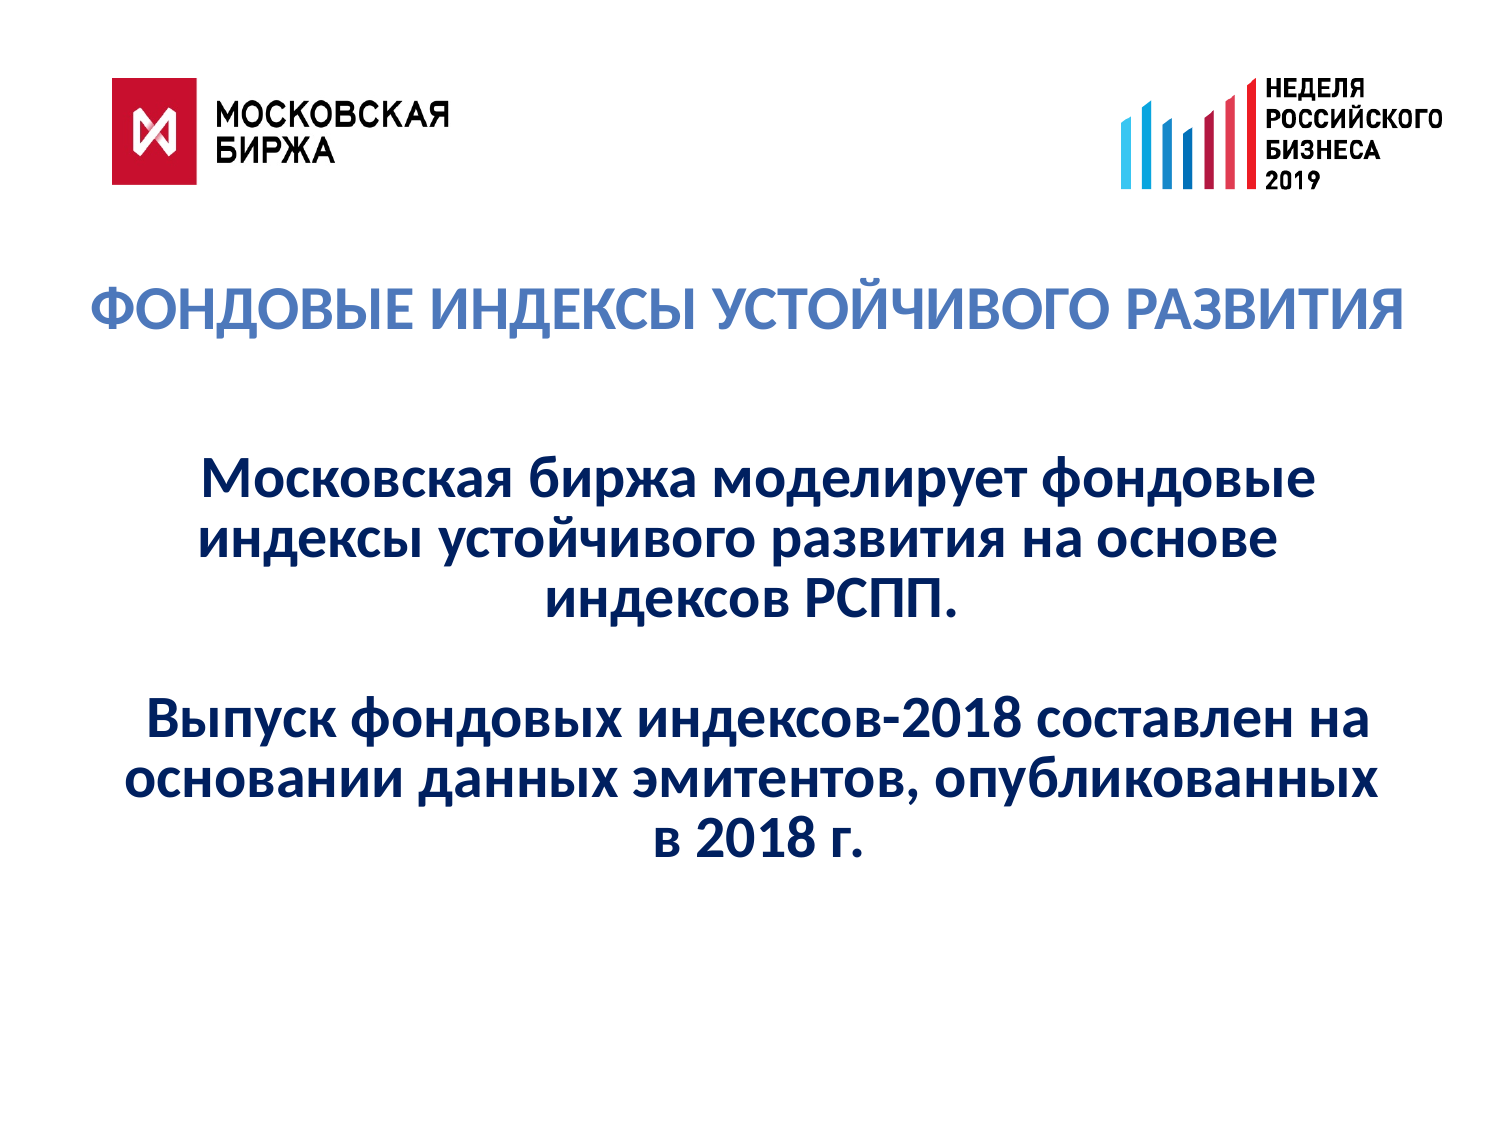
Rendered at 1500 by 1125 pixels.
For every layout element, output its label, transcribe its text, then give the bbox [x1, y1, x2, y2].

list ФОНДОВЫЕ ИНДЕКСЫ УСТОЙЧИВОГО РАЗВИТИЯ [53, 231, 1459, 350]
picture [111, 77, 467, 185]
title Московская биржа моделирует фондовые индексы устойчивого развития на основе индексов РСПП. Выпуск фондовых индексов-2018 составлен на основании данных эмитентов, опубликованных в 2018 г. [76, 385, 1442, 953]
picture [1120, 77, 1442, 190]
